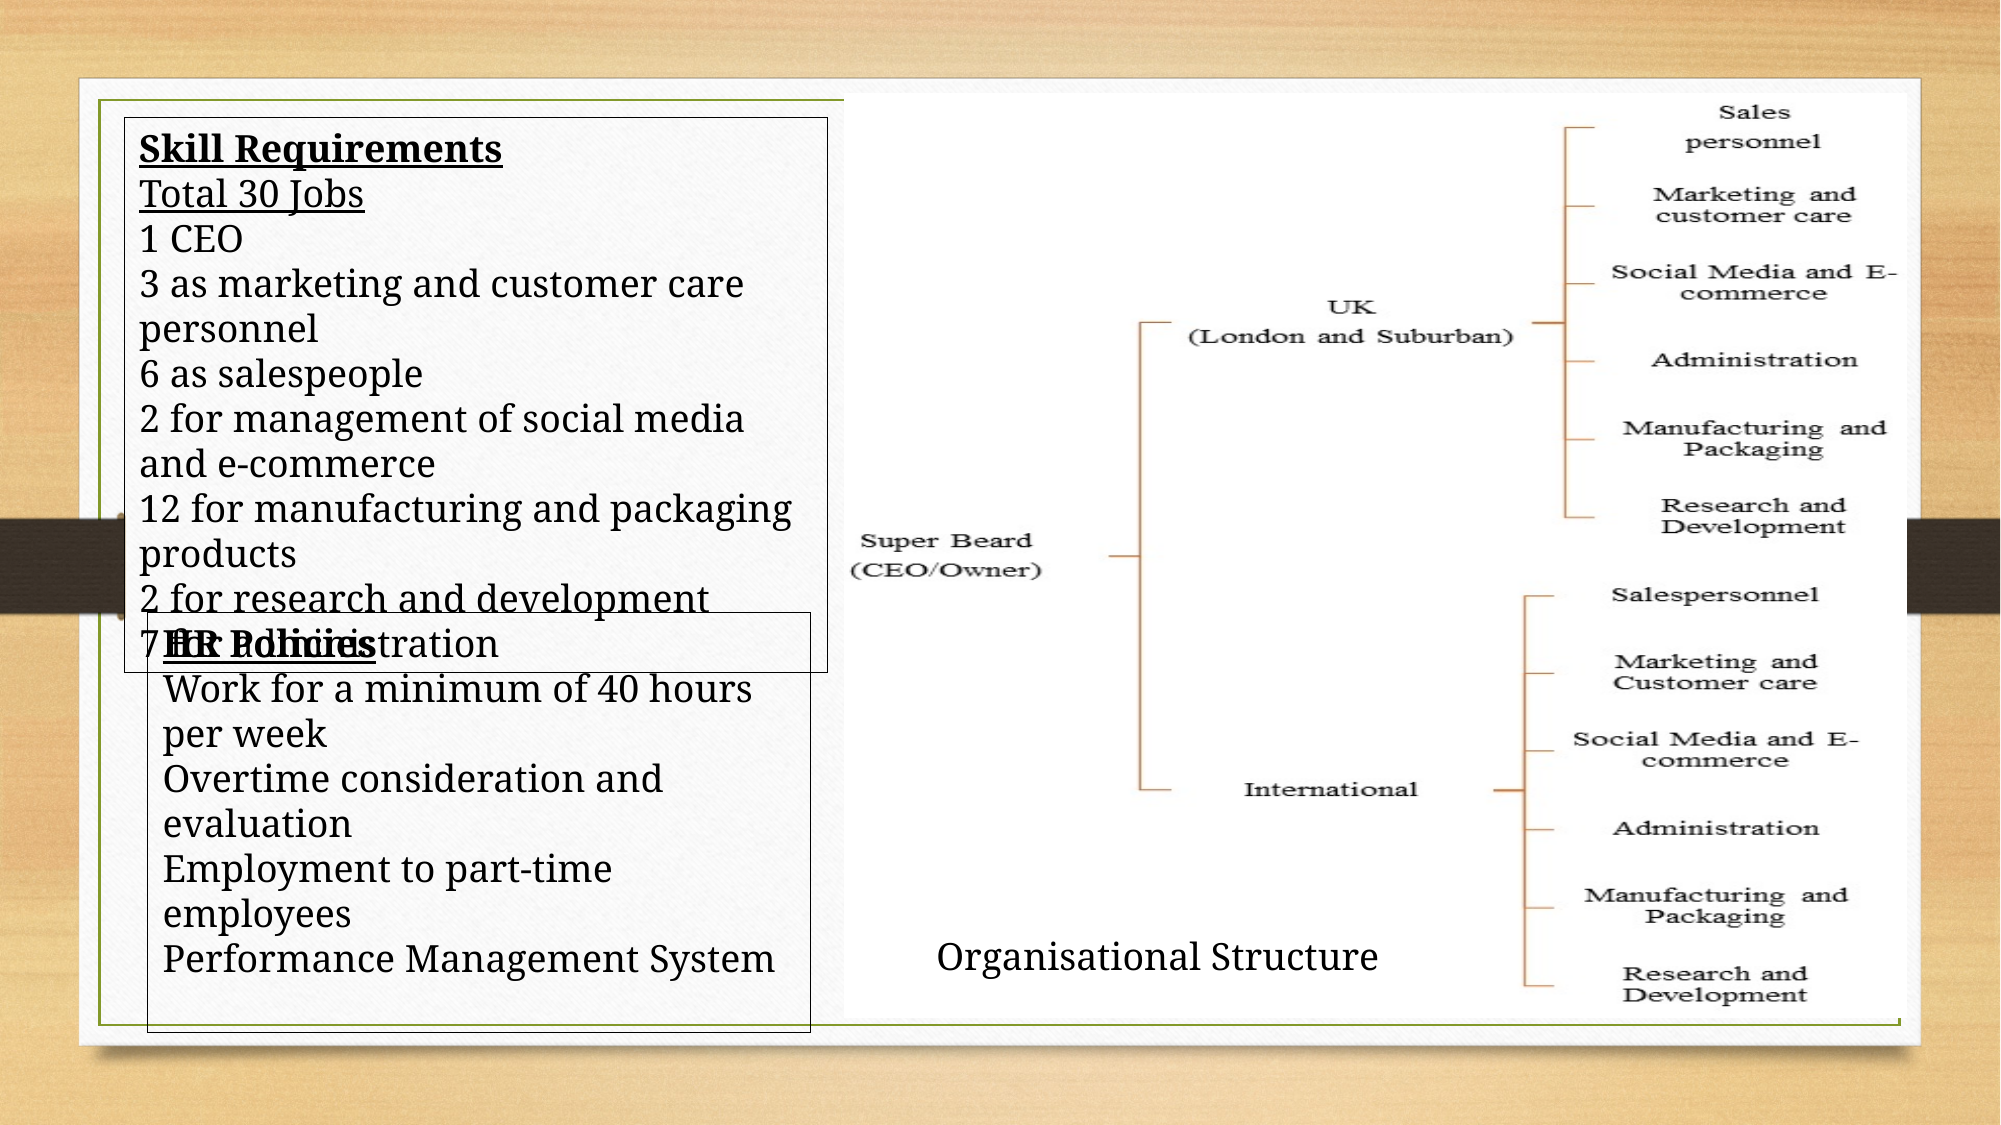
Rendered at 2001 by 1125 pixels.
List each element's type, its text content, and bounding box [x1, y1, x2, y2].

text_box HR Policies Work for a minimum of 40 hours per week Overtime consideration and evaluation Employment to part-time employees Performance Management System [147, 612, 811, 1033]
text_box Skill Requirements Total 30 Jobs 1 CEO 3 as marketing and customer care personnel 6 as salespeople 2 for management of social media and e-commerce 12 for manufacturing and packaging products 2 for research and development 7 for administration [124, 117, 828, 673]
picture [0, 0, 2001, 1125]
